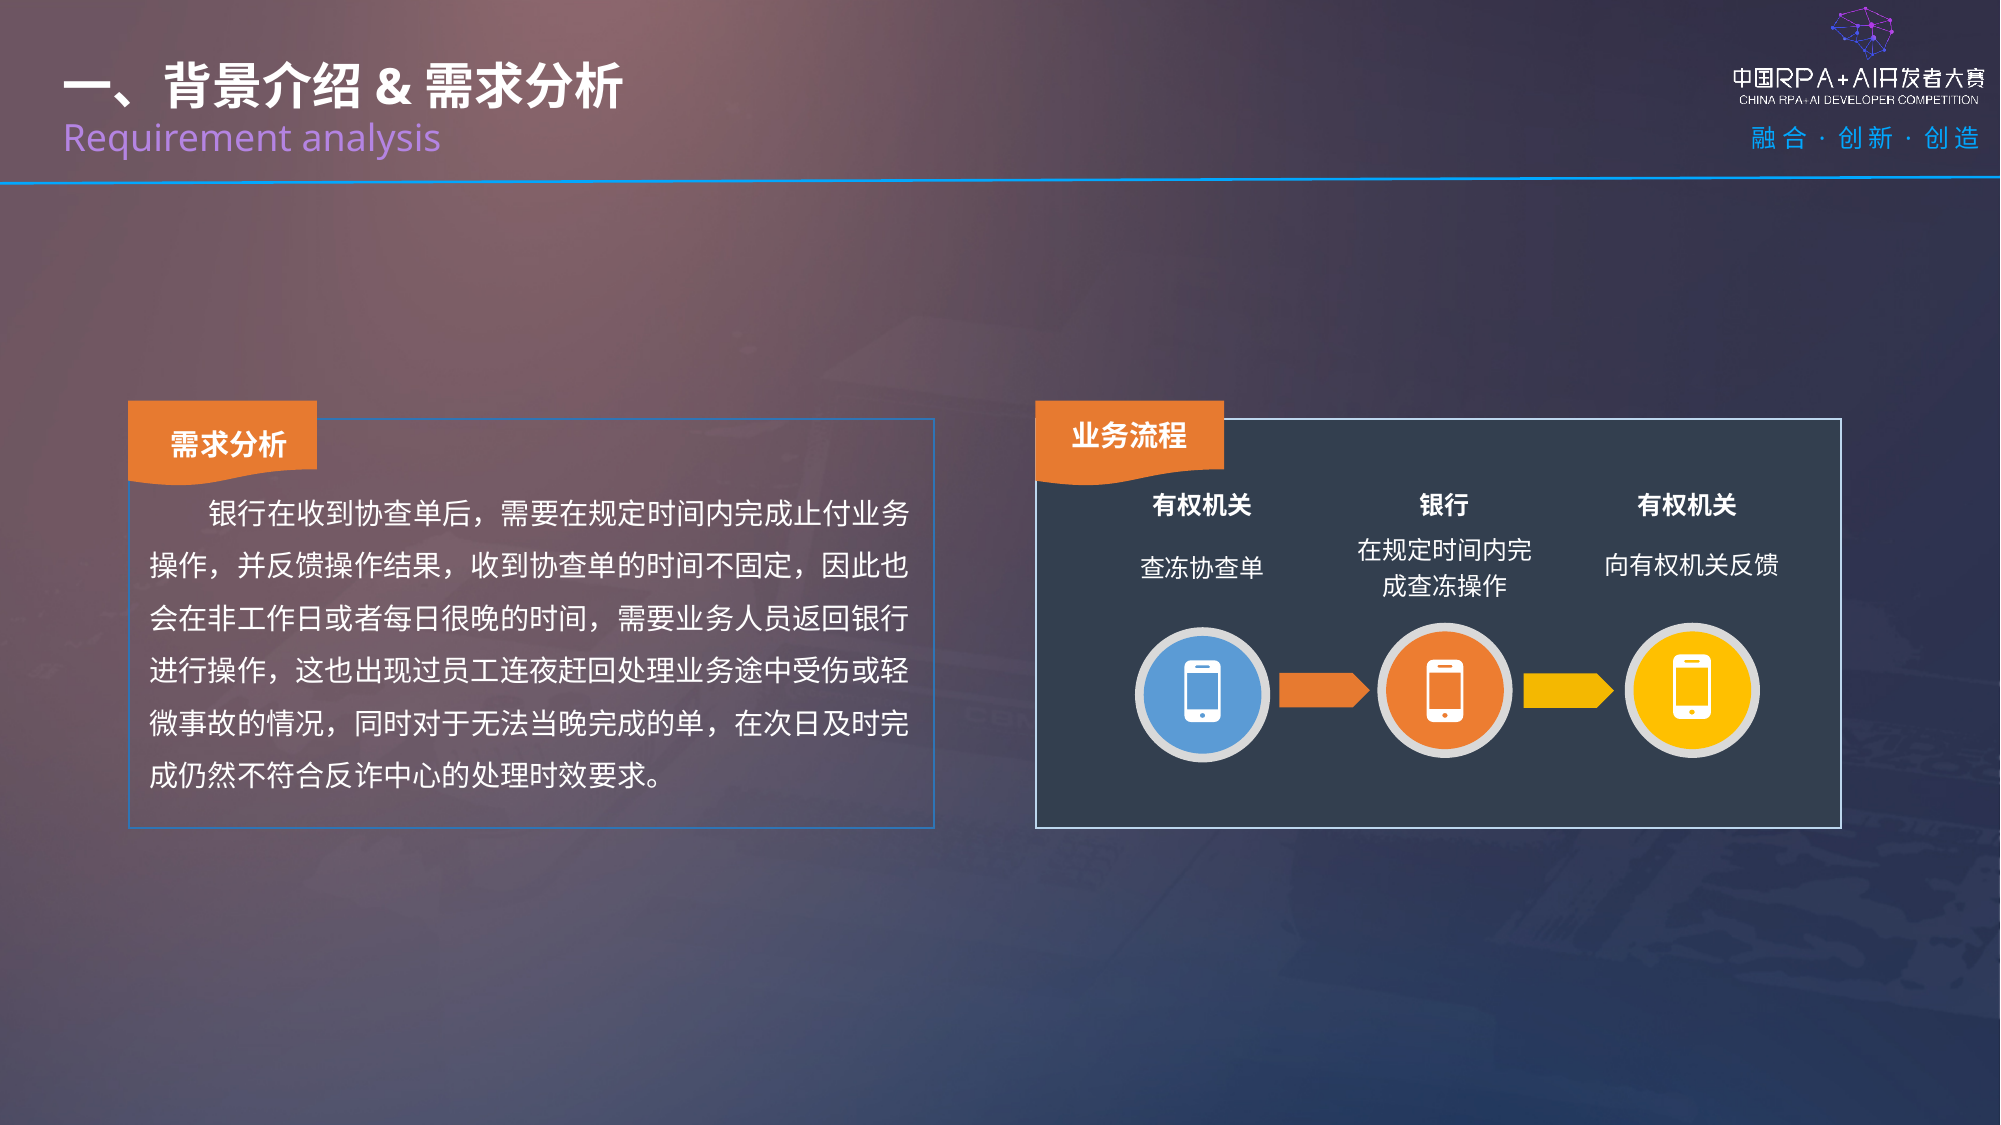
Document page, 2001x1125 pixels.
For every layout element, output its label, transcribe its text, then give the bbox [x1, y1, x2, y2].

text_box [1599, 490, 1786, 589]
picture [0, 184, 2000, 1125]
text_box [1377, 622, 1513, 758]
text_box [0, 177, 2000, 184]
text_box 需求分析 [127, 399, 318, 487]
text_box [128, 418, 935, 829]
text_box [1114, 490, 1291, 592]
text_box [1278, 671, 1372, 709]
text_box 一、背景介绍&需求分析 Requirement analysis [47, 46, 1408, 167]
text_box [1522, 672, 1616, 709]
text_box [1134, 627, 1271, 763]
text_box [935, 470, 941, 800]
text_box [1624, 622, 1760, 758]
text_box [1356, 490, 1534, 592]
picture [0, 0, 2001, 177]
text_box 业务流程 [1034, 399, 1226, 487]
text_box [1035, 418, 1842, 829]
